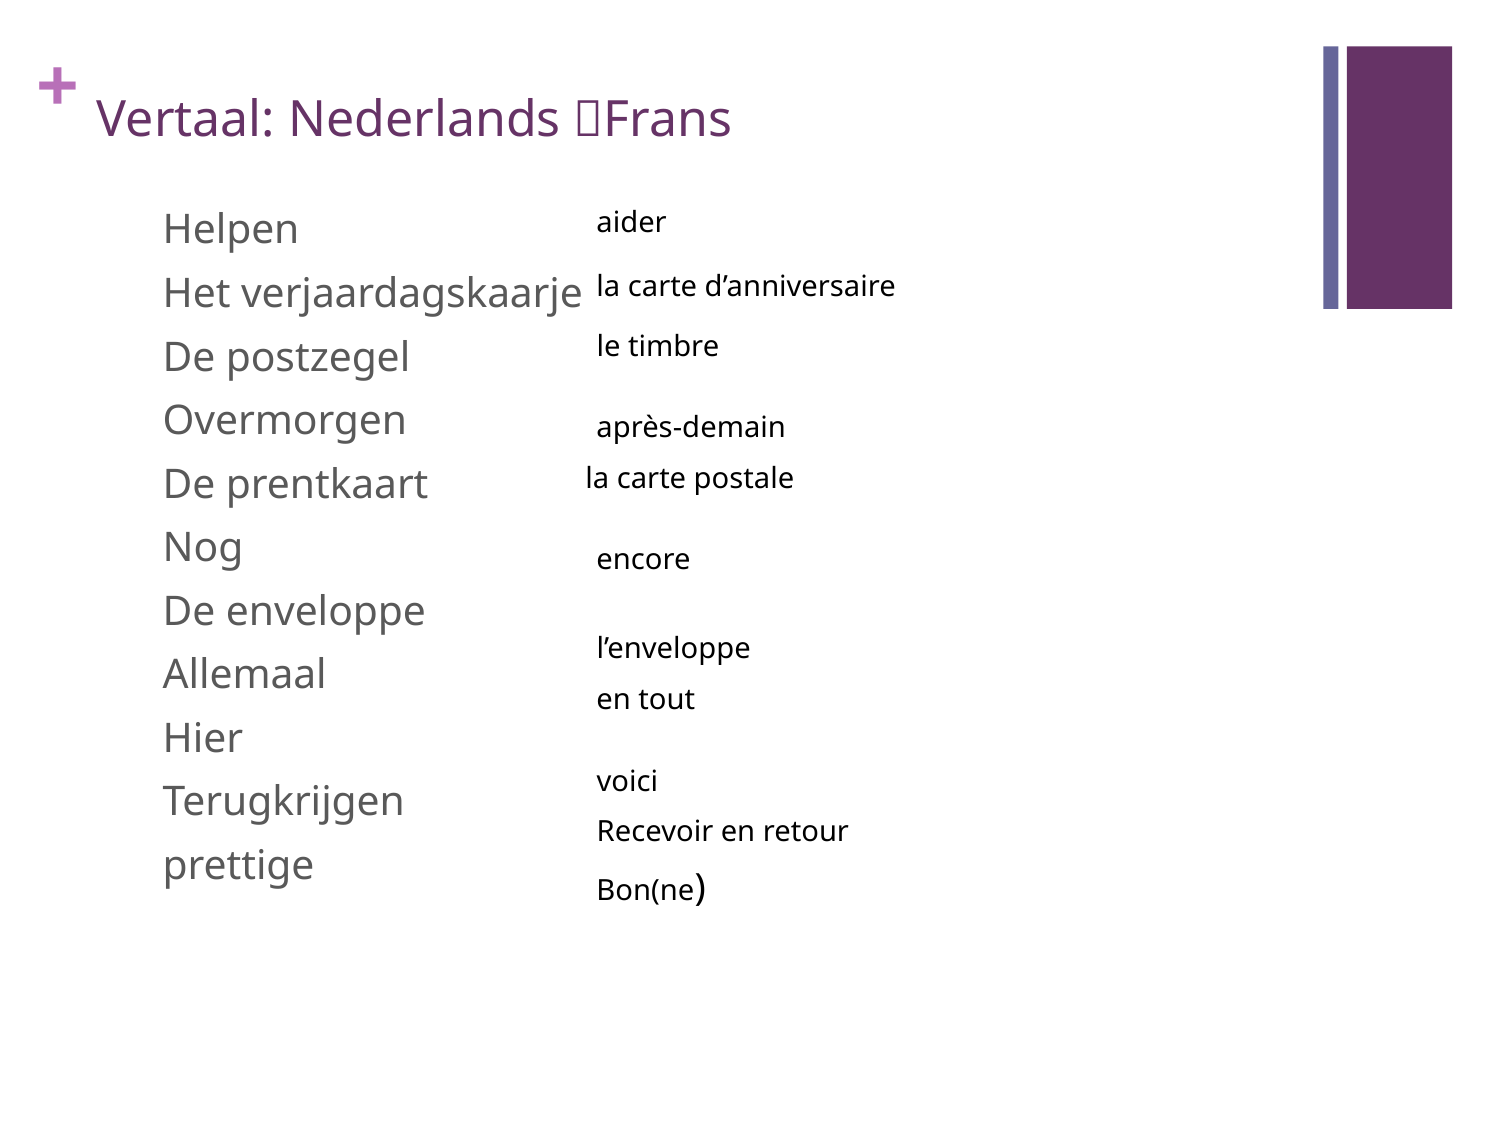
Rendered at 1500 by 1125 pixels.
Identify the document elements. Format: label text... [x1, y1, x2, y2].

text_box Recevoir en retour [581, 805, 872, 855]
text_box voici [581, 754, 872, 805]
title Vertaal: Nederlands Frans [81, 79, 1322, 263]
text_box après-demain [581, 401, 994, 452]
text_box la carte d’anniversaire [581, 259, 994, 310]
text_box la carte postale [570, 451, 810, 502]
text_box le timbre [581, 320, 872, 371]
list Helpen Het verjaardagskaarje De postzegel Overmorgen De prentkaart Nog De enveloppe Allemaal Hier Terugkrijgen prettige [147, 195, 1353, 995]
text_box Bon(ne) [581, 855, 994, 916]
text_box encore [581, 532, 831, 583]
text_box aider [581, 195, 994, 246]
text_box en tout [581, 672, 831, 723]
text_box l’enveloppe [581, 622, 1080, 673]
